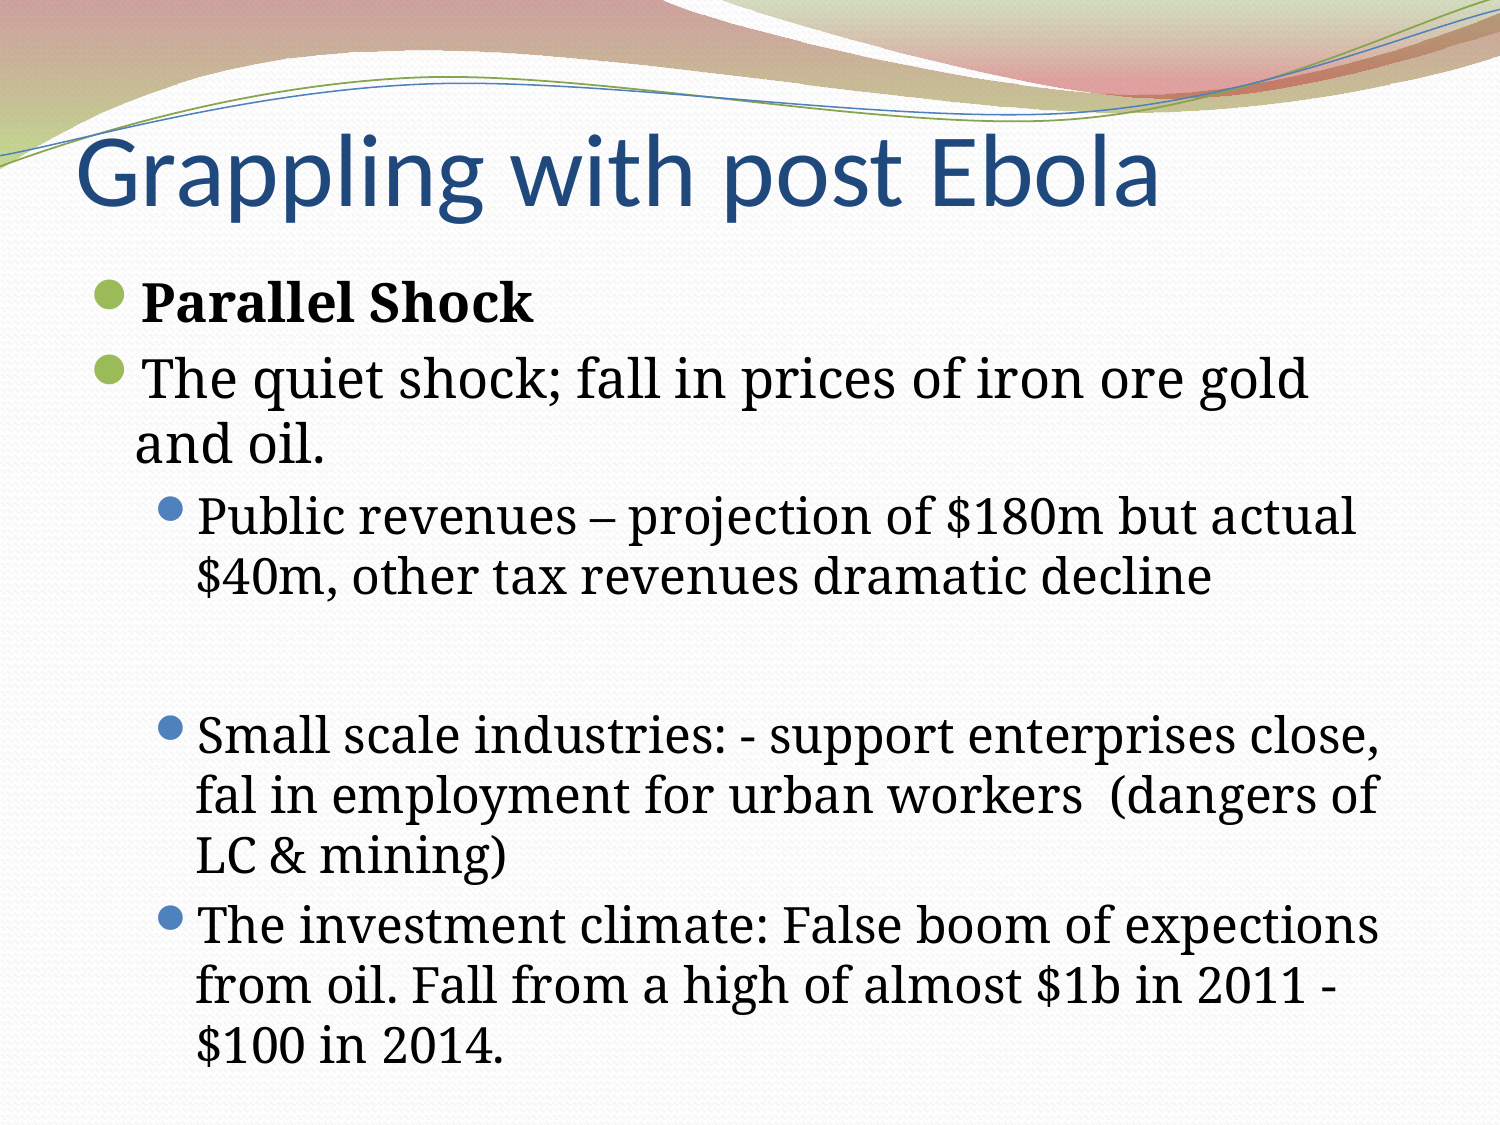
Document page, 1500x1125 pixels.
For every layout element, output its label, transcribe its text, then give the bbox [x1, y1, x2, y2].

title Grappling with post Ebola [75, 36, 1425, 228]
list Parallel Shock The quiet shock; fall in prices of iron ore gold and oil. Public revenues – projection of $180m but actual $40m, other tax revenues dramatic decline Small scale industries: - support enterprises close, fal in employment for urban workers (dangers of LC & mining) The investment climate: False boom of expections from oil. Fall from a high of almost $1b in 2011 - $100 in 2014. [75, 261, 1425, 1038]
